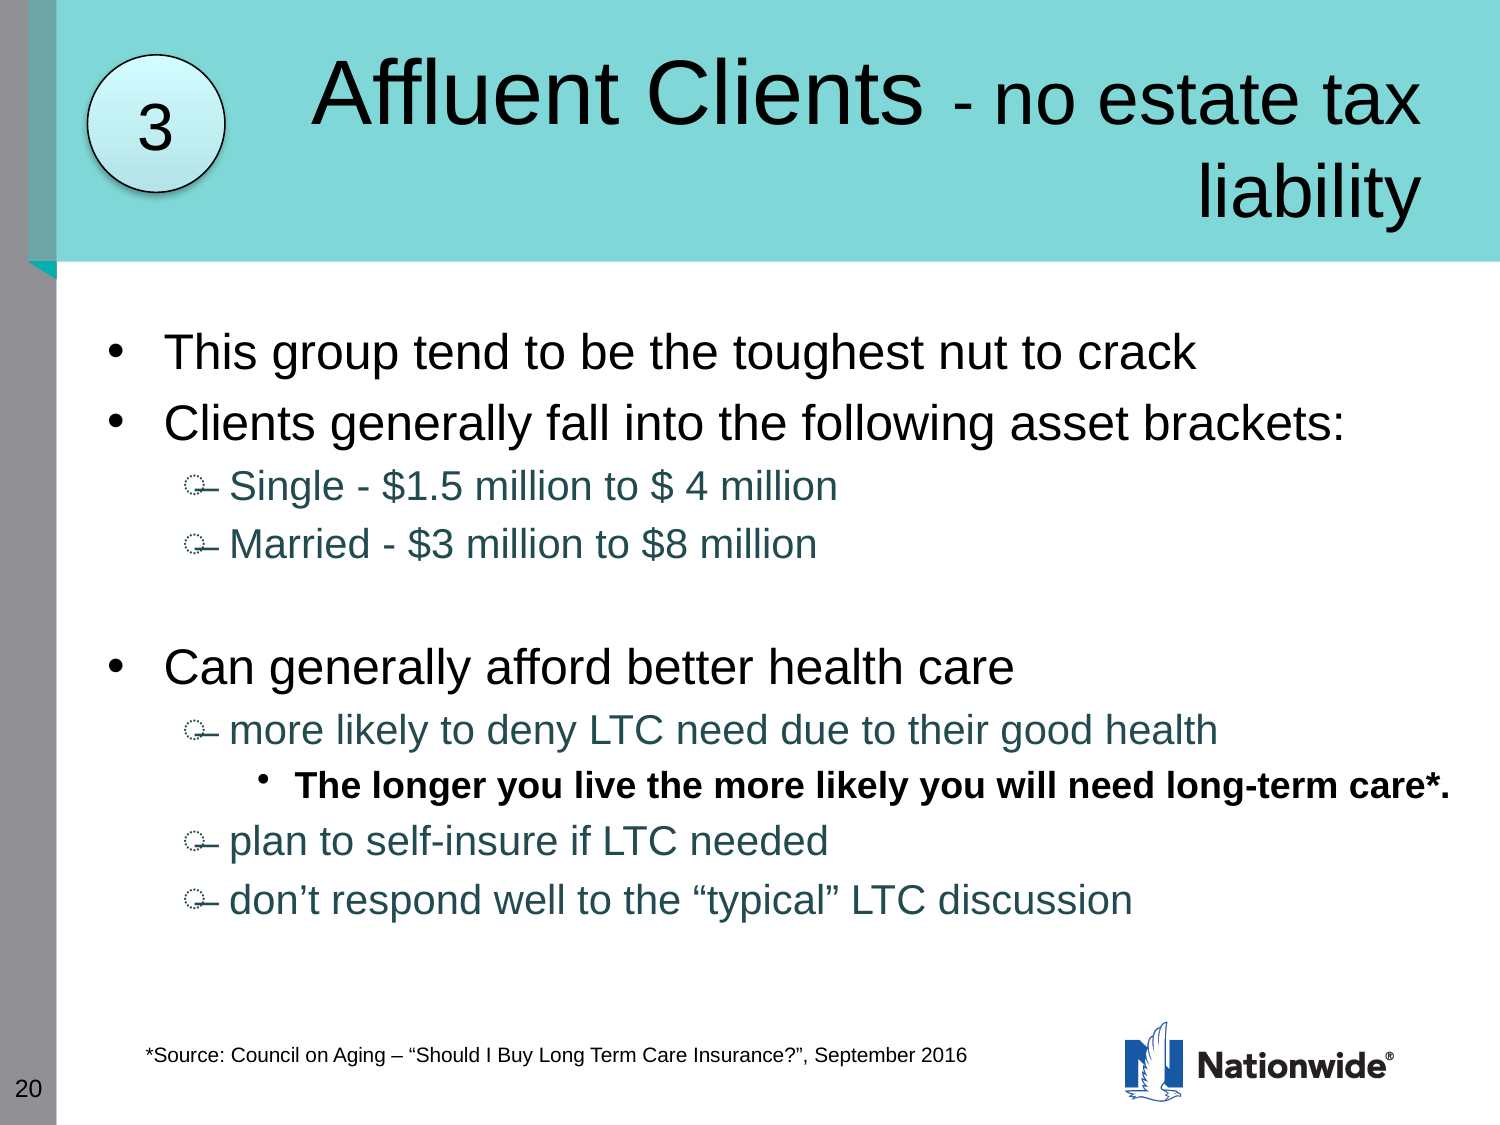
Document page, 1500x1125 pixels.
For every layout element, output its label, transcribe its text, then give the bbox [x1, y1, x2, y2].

list This group tend to be the toughest nut to crack Clients generally fall into the following asset brackets: Single - $1.5 million to $ 4 million Married - $3 million to $8 million Can generally afford better health care more likely to deny LTC need due to their good health The longer you live the more likely you will need long-term care*. plan to self-insure if LTC needed don’t respond well to the “typical” LTC discussion [92, 312, 1475, 1013]
text_box *Source: Council on Aging – “Should I Buy Long Term Care Insurance?”, September 2016 [130, 1034, 983, 1074]
text_box 20 [0, 1065, 100, 1125]
picture [0, 0, 1500, 1125]
text_box 3 [86, 54, 226, 194]
title Affluent Clients - no estate tax liability [275, 24, 1438, 205]
